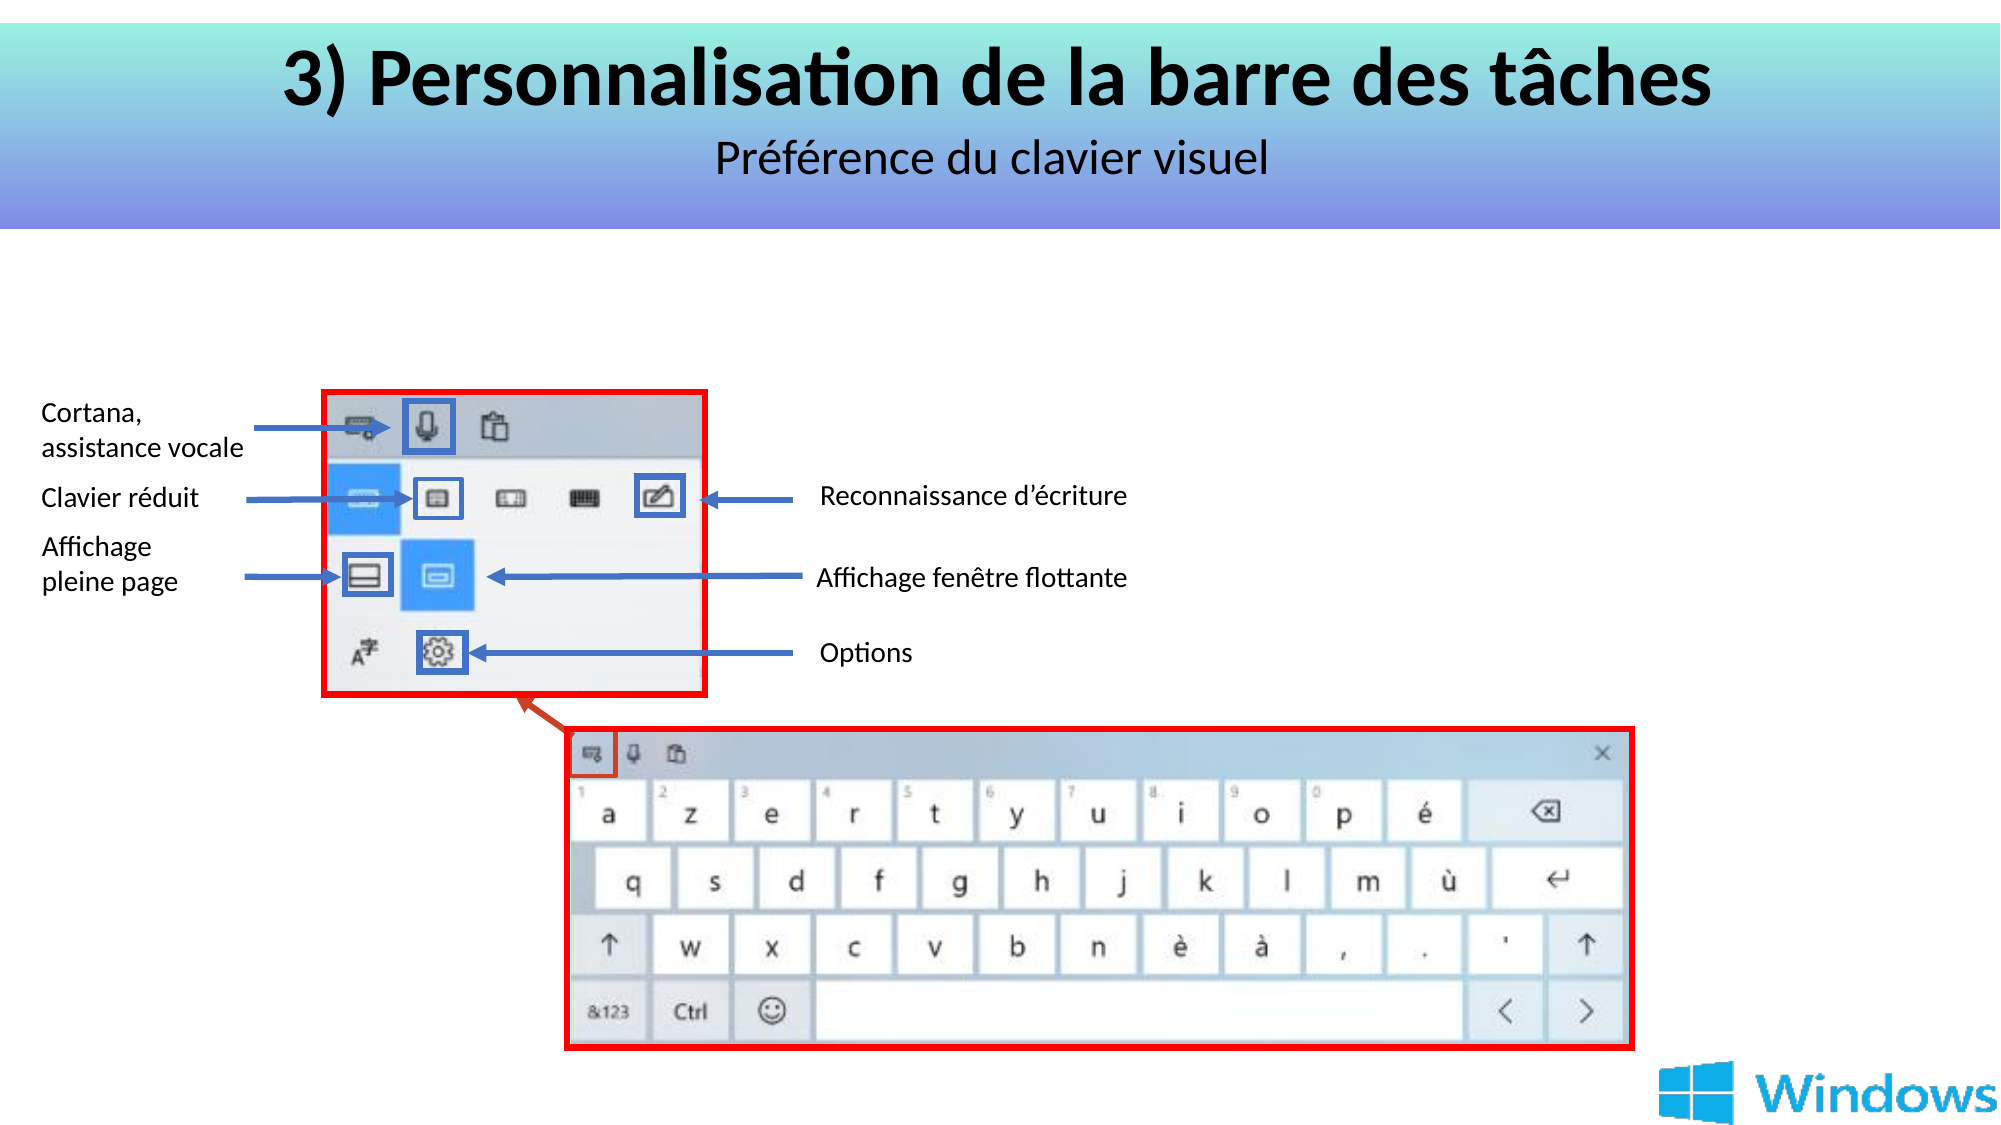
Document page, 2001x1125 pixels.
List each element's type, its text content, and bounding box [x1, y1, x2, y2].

picture [1659, 1061, 2000, 1125]
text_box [25, 377, 1631, 1045]
text_box 3) Personnalisation de la barre des tâches [280, 22, 1819, 133]
text_box Préférence du clavier visuel [699, 133, 1721, 192]
text_box [0, 23, 2000, 229]
text_box [349, 133, 1371, 196]
